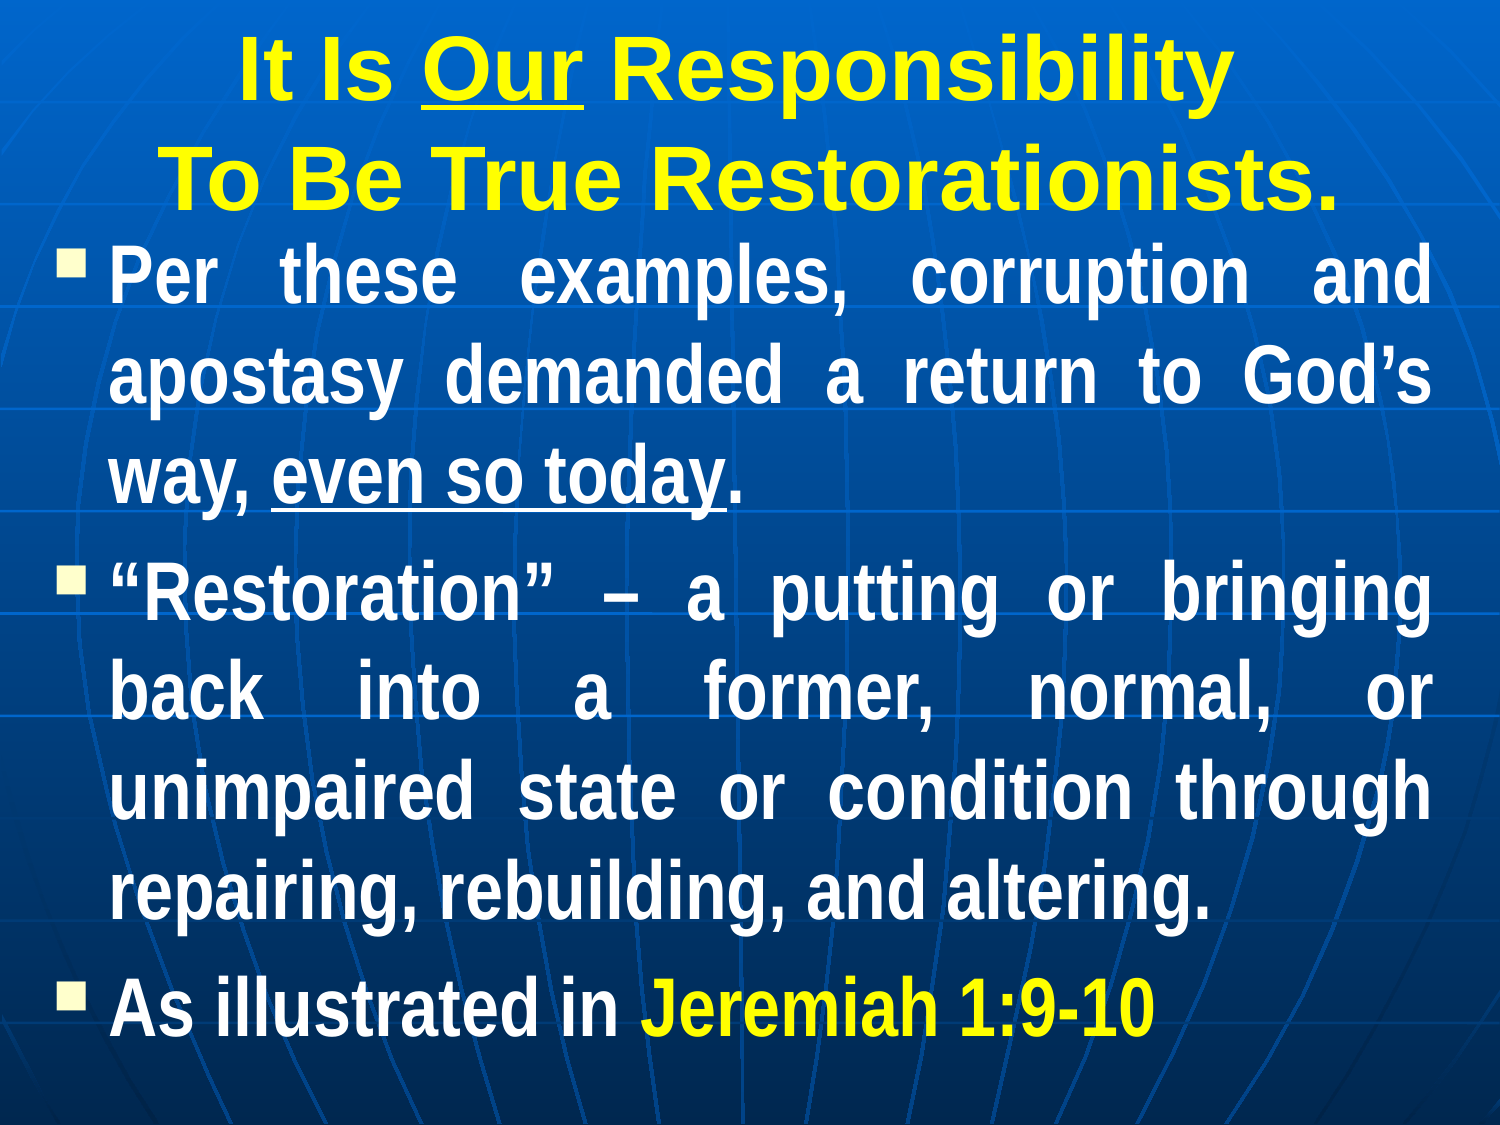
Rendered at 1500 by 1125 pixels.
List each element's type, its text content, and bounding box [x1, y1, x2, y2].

title It Is Our Responsibility To Be True Restorationists. [75, 24, 1425, 212]
list Per these examples, corruption and apostasy demanded a return to God’s way, even so today. “Restoration” – a putting or bringing back into a former, normal, or unimpaired state or condition through repairing, rebuilding, and altering. As illustrated in Jeremiah 1:9-10 [37, 212, 1450, 956]
